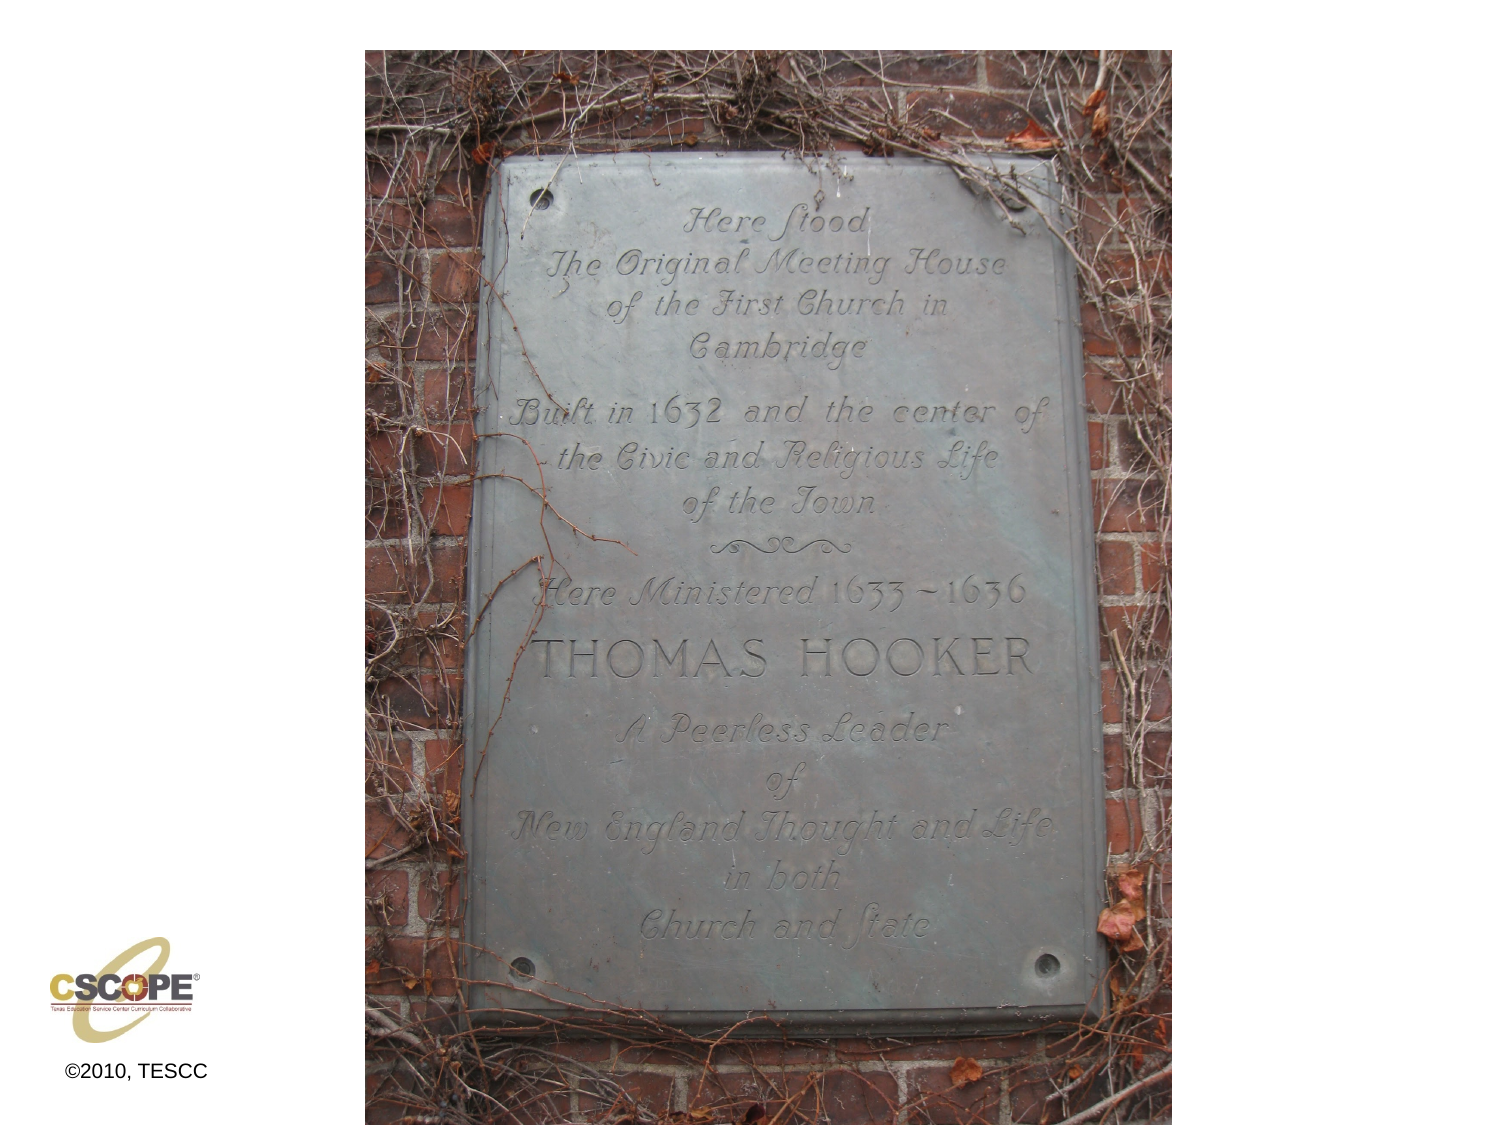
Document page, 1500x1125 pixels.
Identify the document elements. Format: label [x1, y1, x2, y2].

picture [50, 937, 200, 1043]
picture [365, 49, 1173, 1125]
